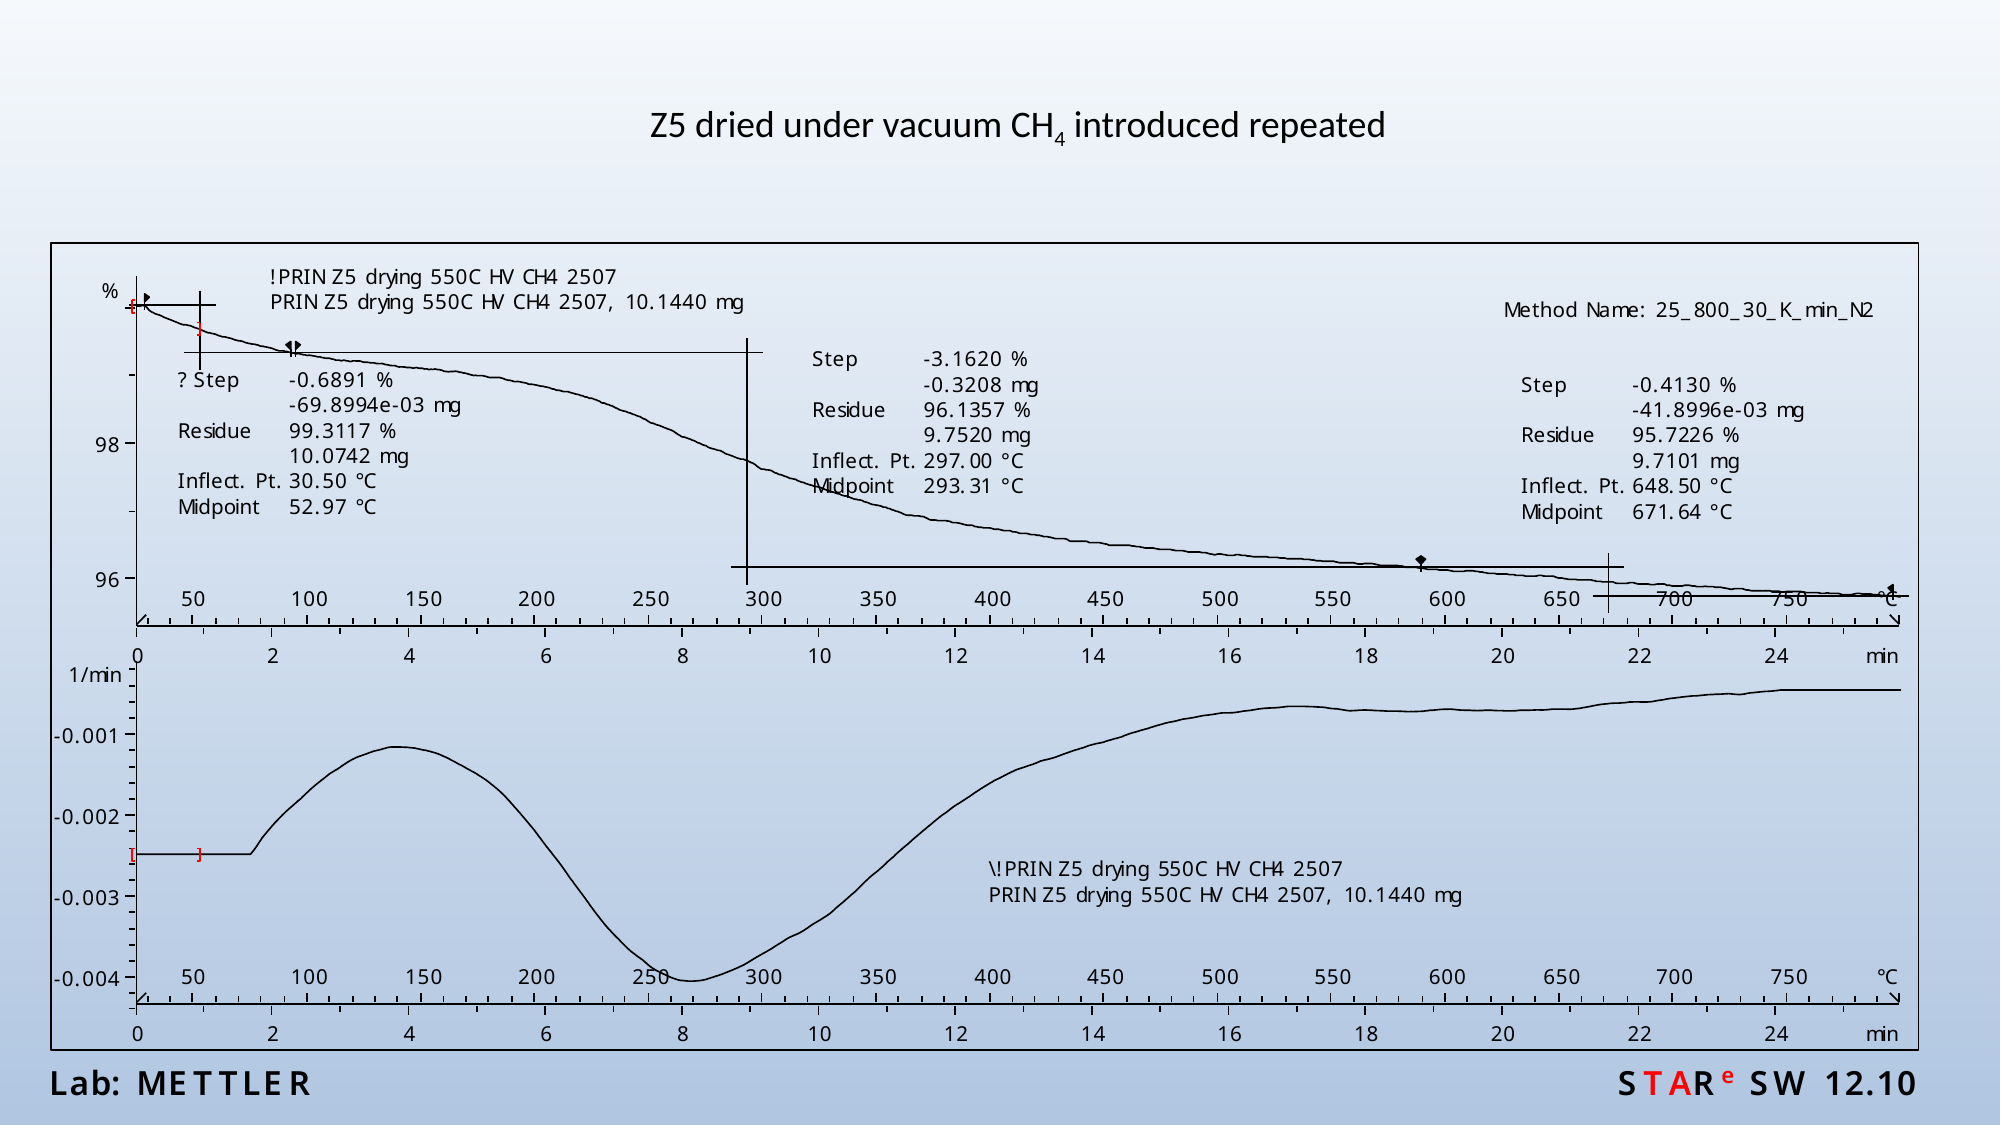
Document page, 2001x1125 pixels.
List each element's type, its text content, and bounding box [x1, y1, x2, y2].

picture [48, 193, 1927, 1106]
text_box Z5 dried under vacuum CH4 introduced repeated [635, 92, 1445, 159]
